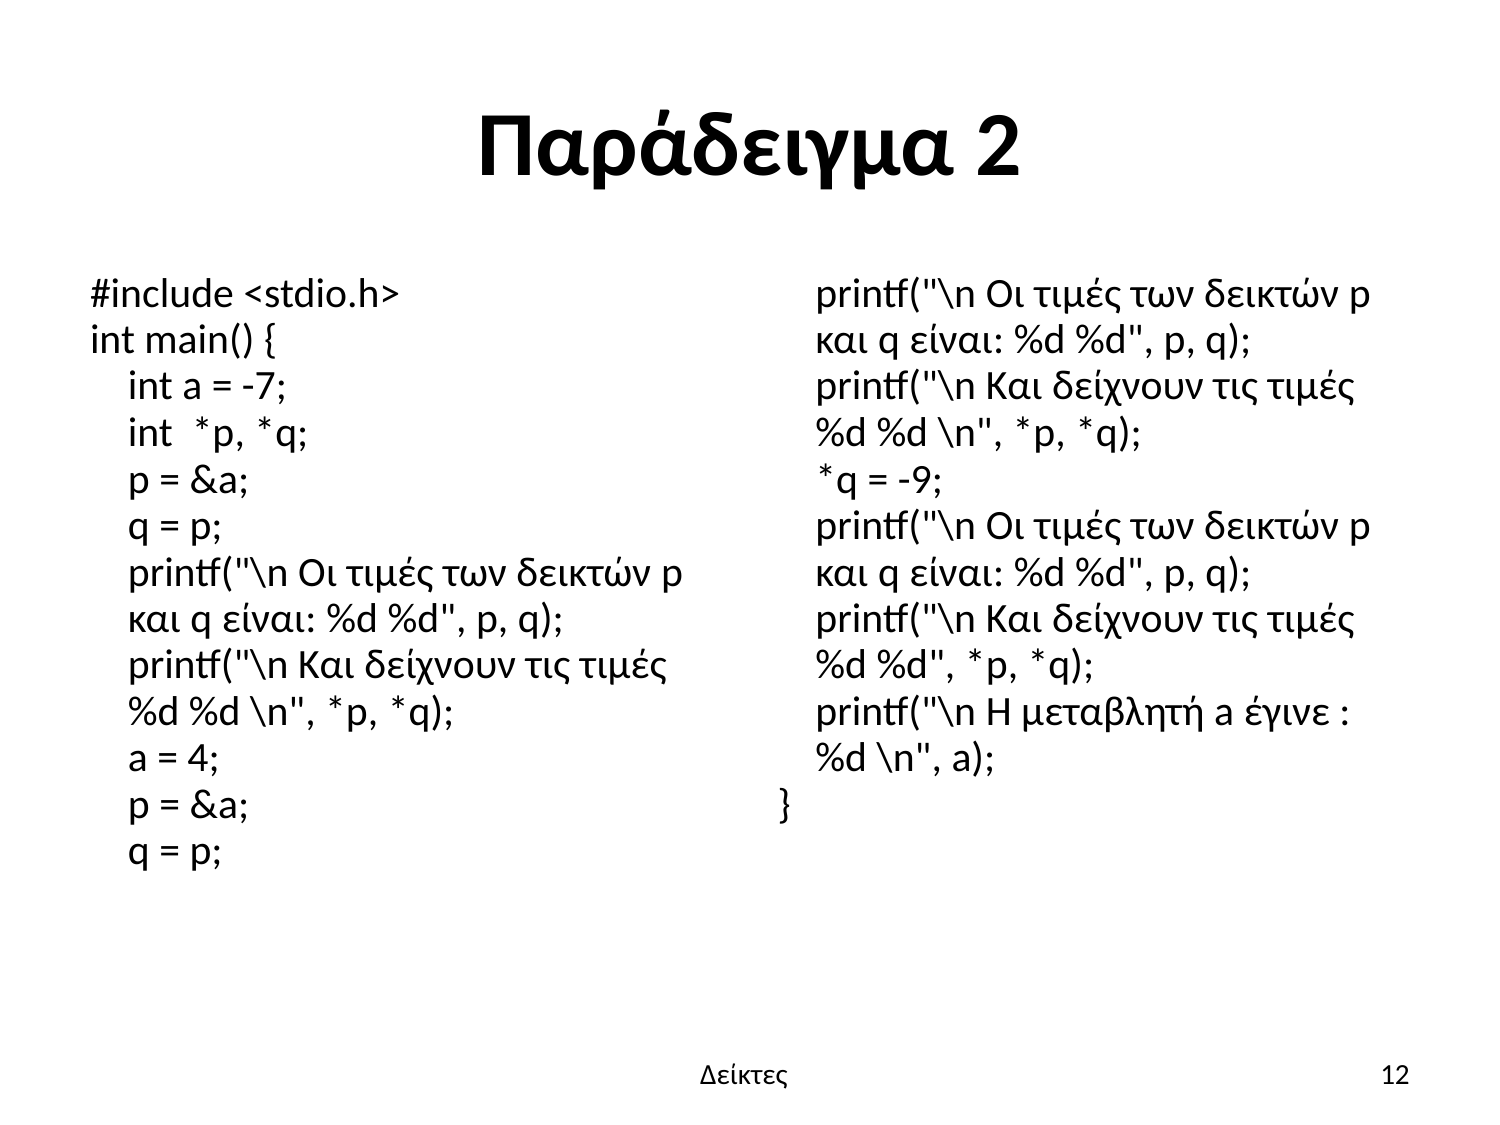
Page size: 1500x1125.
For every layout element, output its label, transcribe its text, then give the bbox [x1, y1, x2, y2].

list printf("\n Οι τιμές των δεικτών p και q είναι: %d %d", p, q); printf("\n Και δείχνουν τις τιμές %d %d \n", *p, *q); *q = -9; printf("\n Οι τιμές των δεικτών p και q είναι: %d %d", p, q); printf("\n Και δείχνουν τις τιμές %d %d", *p, *q); printf("\n Η μεταβλητή a έγινε : %d \n", a); } [762, 262, 1425, 1005]
list #include <stdio.h> int main() { int a = -7; int *p, *q; p = &a; q = p; printf("\n Οι τιμές των δεικτών p και q είναι: %d %d", p, q); printf("\n Και δείχνουν τις τιμές %d %d \n", *p, *q); a = 4; p = &a; q = p; [75, 262, 738, 1005]
footer Δείκτες [478, 1042, 1010, 1103]
title Παράδειγμα 2 [75, 45, 1425, 233]
slide_number 12 [1074, 1042, 1425, 1103]
